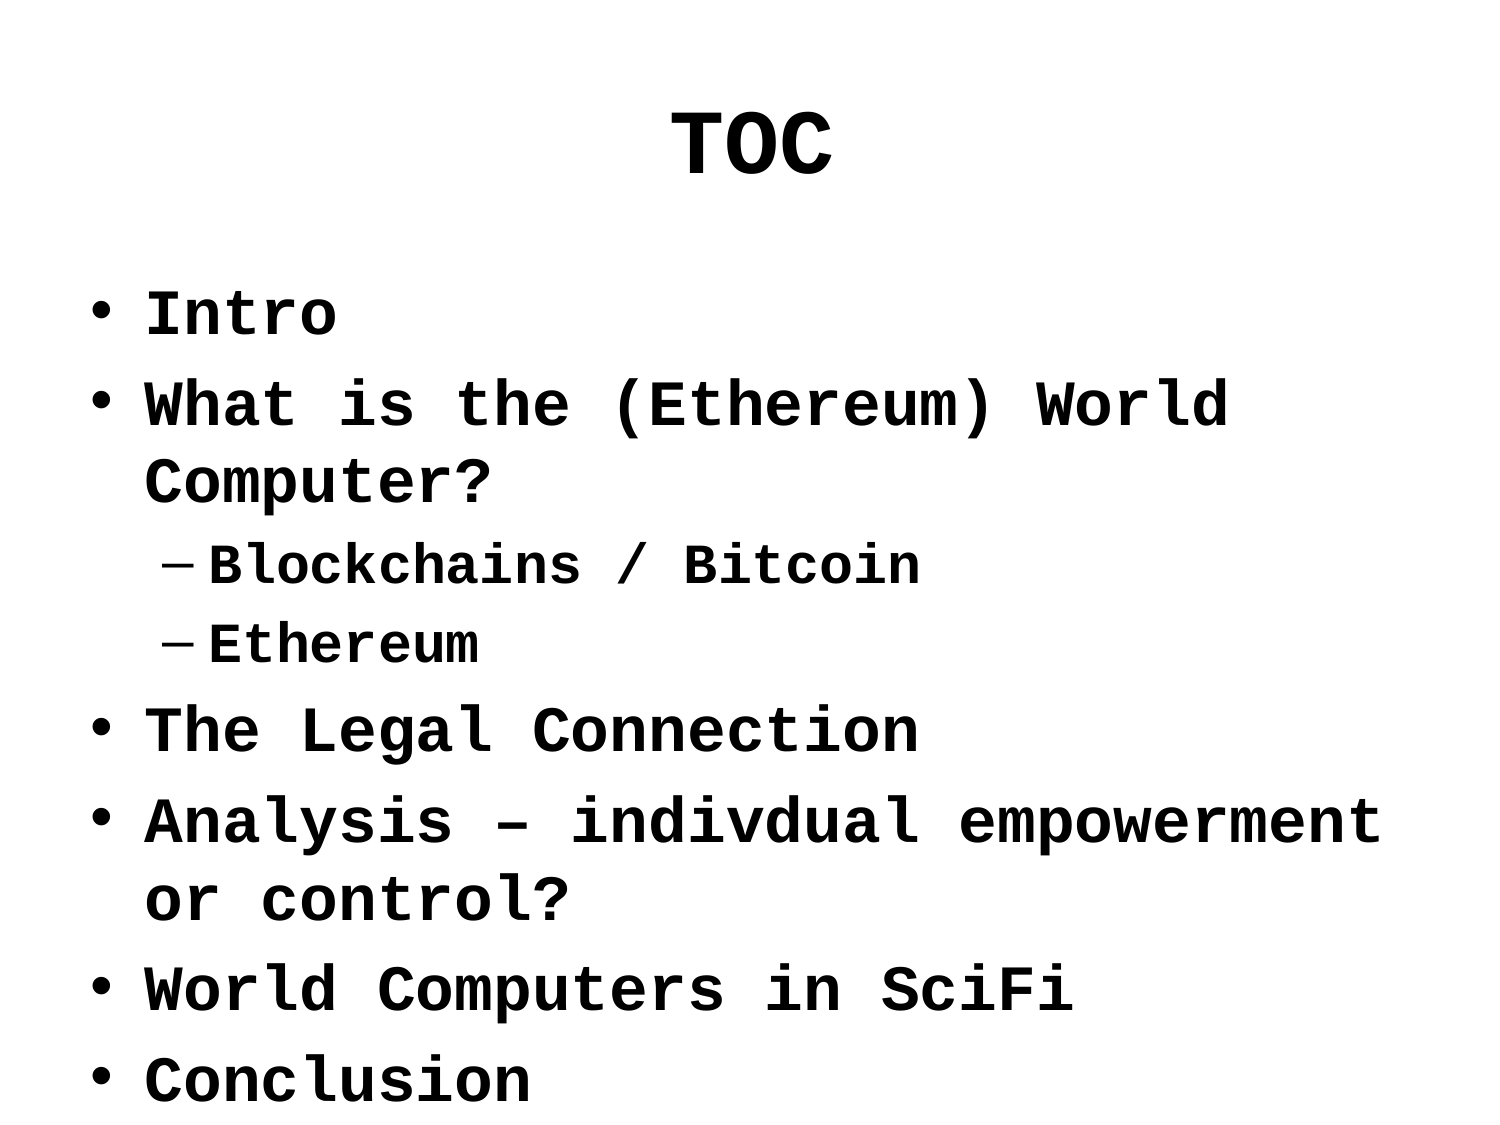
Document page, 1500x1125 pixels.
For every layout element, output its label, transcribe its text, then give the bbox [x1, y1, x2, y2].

list Intro What is the (Ethereum) World Computer? Blockchains / Bitcoin Ethereum The Legal Connection Analysis – indivdual empowerment or control? World Computers in SciFi Conclusion [75, 262, 1425, 1125]
title TOC [76, 42, 1427, 231]
